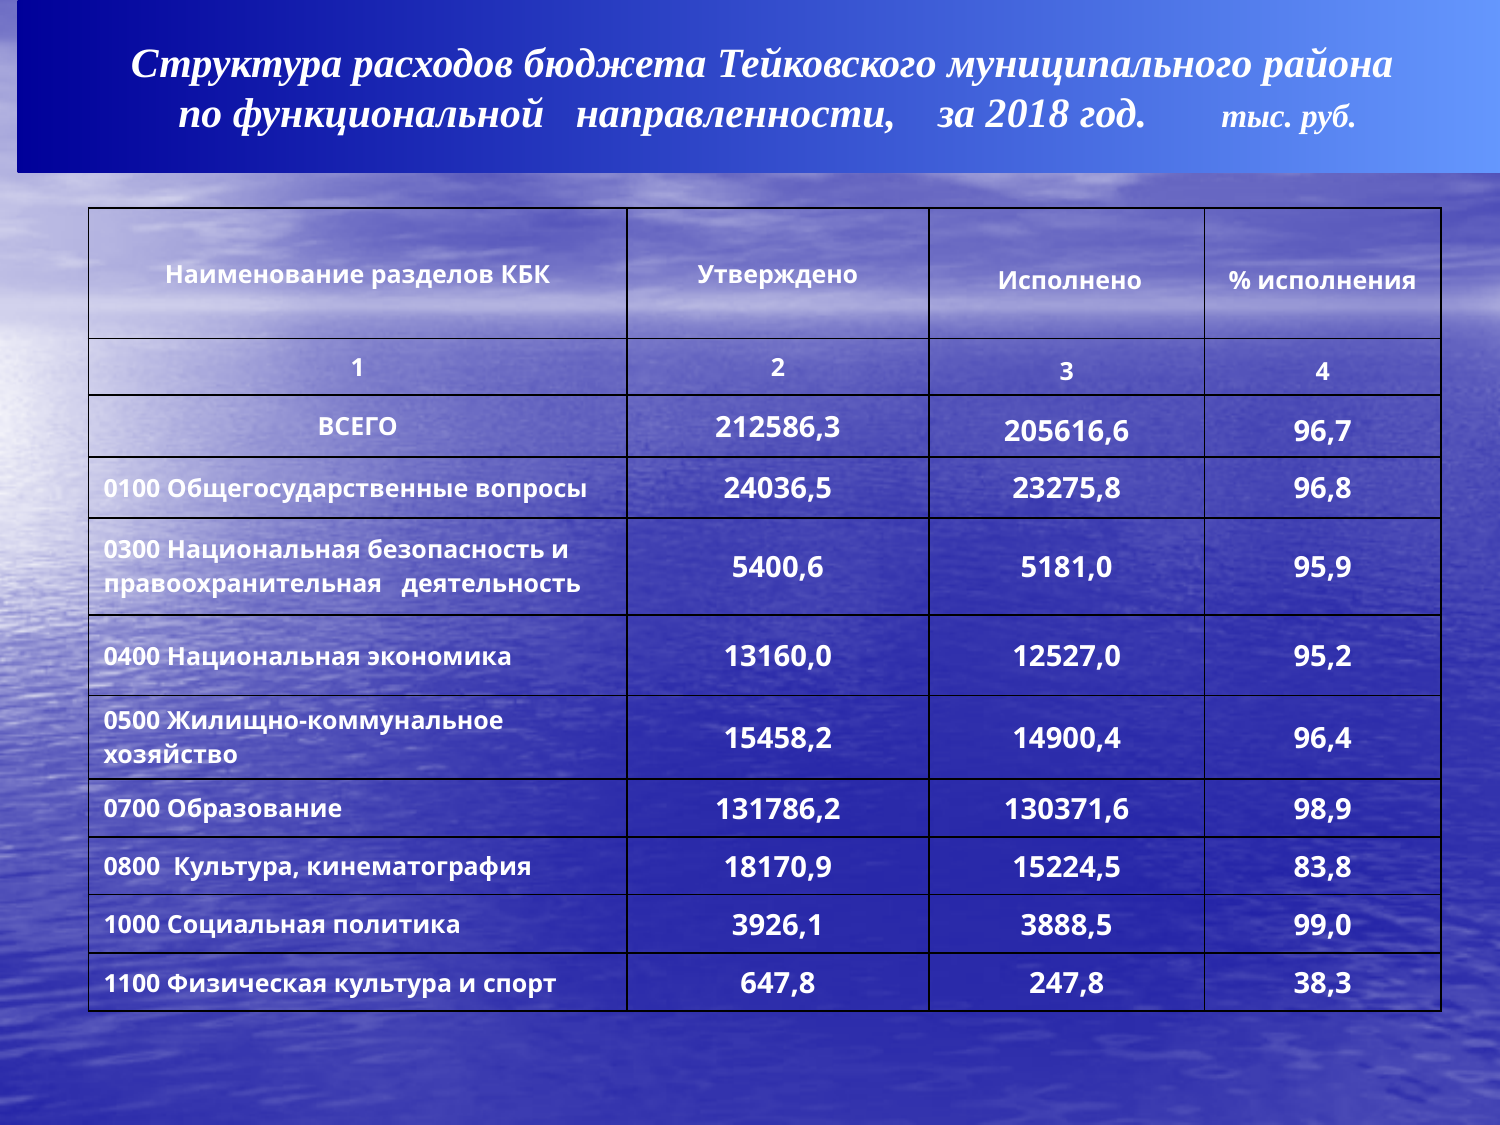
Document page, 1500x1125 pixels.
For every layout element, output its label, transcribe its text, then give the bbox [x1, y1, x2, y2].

table_cell 3888,5 [930, 895, 1204, 952]
table_header Наименование разделов КБК [89, 209, 626, 338]
table_cell 5181,0 [930, 519, 1204, 614]
table_cell 247,8 [930, 954, 1204, 1010]
table_cell 205616,6 [930, 396, 1204, 456]
table_cell 0400 Национальная экономика [89, 616, 626, 695]
table_cell 647,8 [628, 954, 928, 1010]
table_cell 15224,5 [930, 838, 1204, 894]
table_header % исполнения [1205, 209, 1440, 338]
table_cell 98,9 [1205, 780, 1440, 836]
table_cell 131786,2 [628, 780, 928, 836]
table_cell 99,0 [1205, 895, 1440, 952]
table_cell 24036,5 [628, 458, 928, 517]
table_cell 0800 Культура, кинематография [89, 838, 626, 894]
table_cell 0500 Жилищно-коммунальное хозяйство [89, 696, 626, 778]
table_cell 14900,4 [930, 696, 1204, 778]
table_cell 212586,3 [628, 396, 928, 456]
table_cell 23275,8 [930, 458, 1204, 517]
table_cell 38,3 [1205, 954, 1440, 1010]
table_cell 4 [1205, 339, 1440, 394]
table_cell 83,8 [1205, 838, 1440, 894]
table_cell 95,9 [1205, 519, 1440, 614]
table_cell 96,4 [1205, 696, 1440, 778]
table_header Утверждено [628, 209, 928, 338]
table_cell 1 [89, 339, 626, 394]
table_cell 95,2 [1205, 616, 1440, 695]
table_cell ВСЕГО [89, 396, 626, 456]
table_cell 130371,6 [930, 780, 1204, 836]
table_cell 15458,2 [628, 696, 928, 778]
table_cell 0300 Национальная безопасность и правоохранительная деятельность [89, 519, 626, 614]
table_cell 12527,0 [930, 616, 1204, 695]
table_header Исполнено [930, 209, 1204, 338]
table_cell 13160,0 [628, 616, 928, 695]
table_cell 3 [930, 339, 1204, 394]
table_cell 5400,6 [628, 519, 928, 614]
table_cell 3926,1 [628, 895, 928, 952]
table_cell 96,8 [1205, 458, 1440, 517]
table_cell 0100 Общегосударственные вопросы [89, 458, 626, 517]
table_cell 1000 Социальная политика [89, 895, 626, 952]
table_cell 96,7 [1205, 396, 1440, 456]
table_cell 2 [628, 339, 928, 394]
table_cell 18170,9 [628, 838, 928, 894]
table_cell 1100 Физическая культура и спорт [89, 954, 626, 1010]
text_box Структура расходов бюджета Тейковского муниципального района по функциональной направленности, за 2018 год. тыс. руб. [17, 0, 1500, 173]
table_cell 0700 Образование [89, 780, 626, 836]
